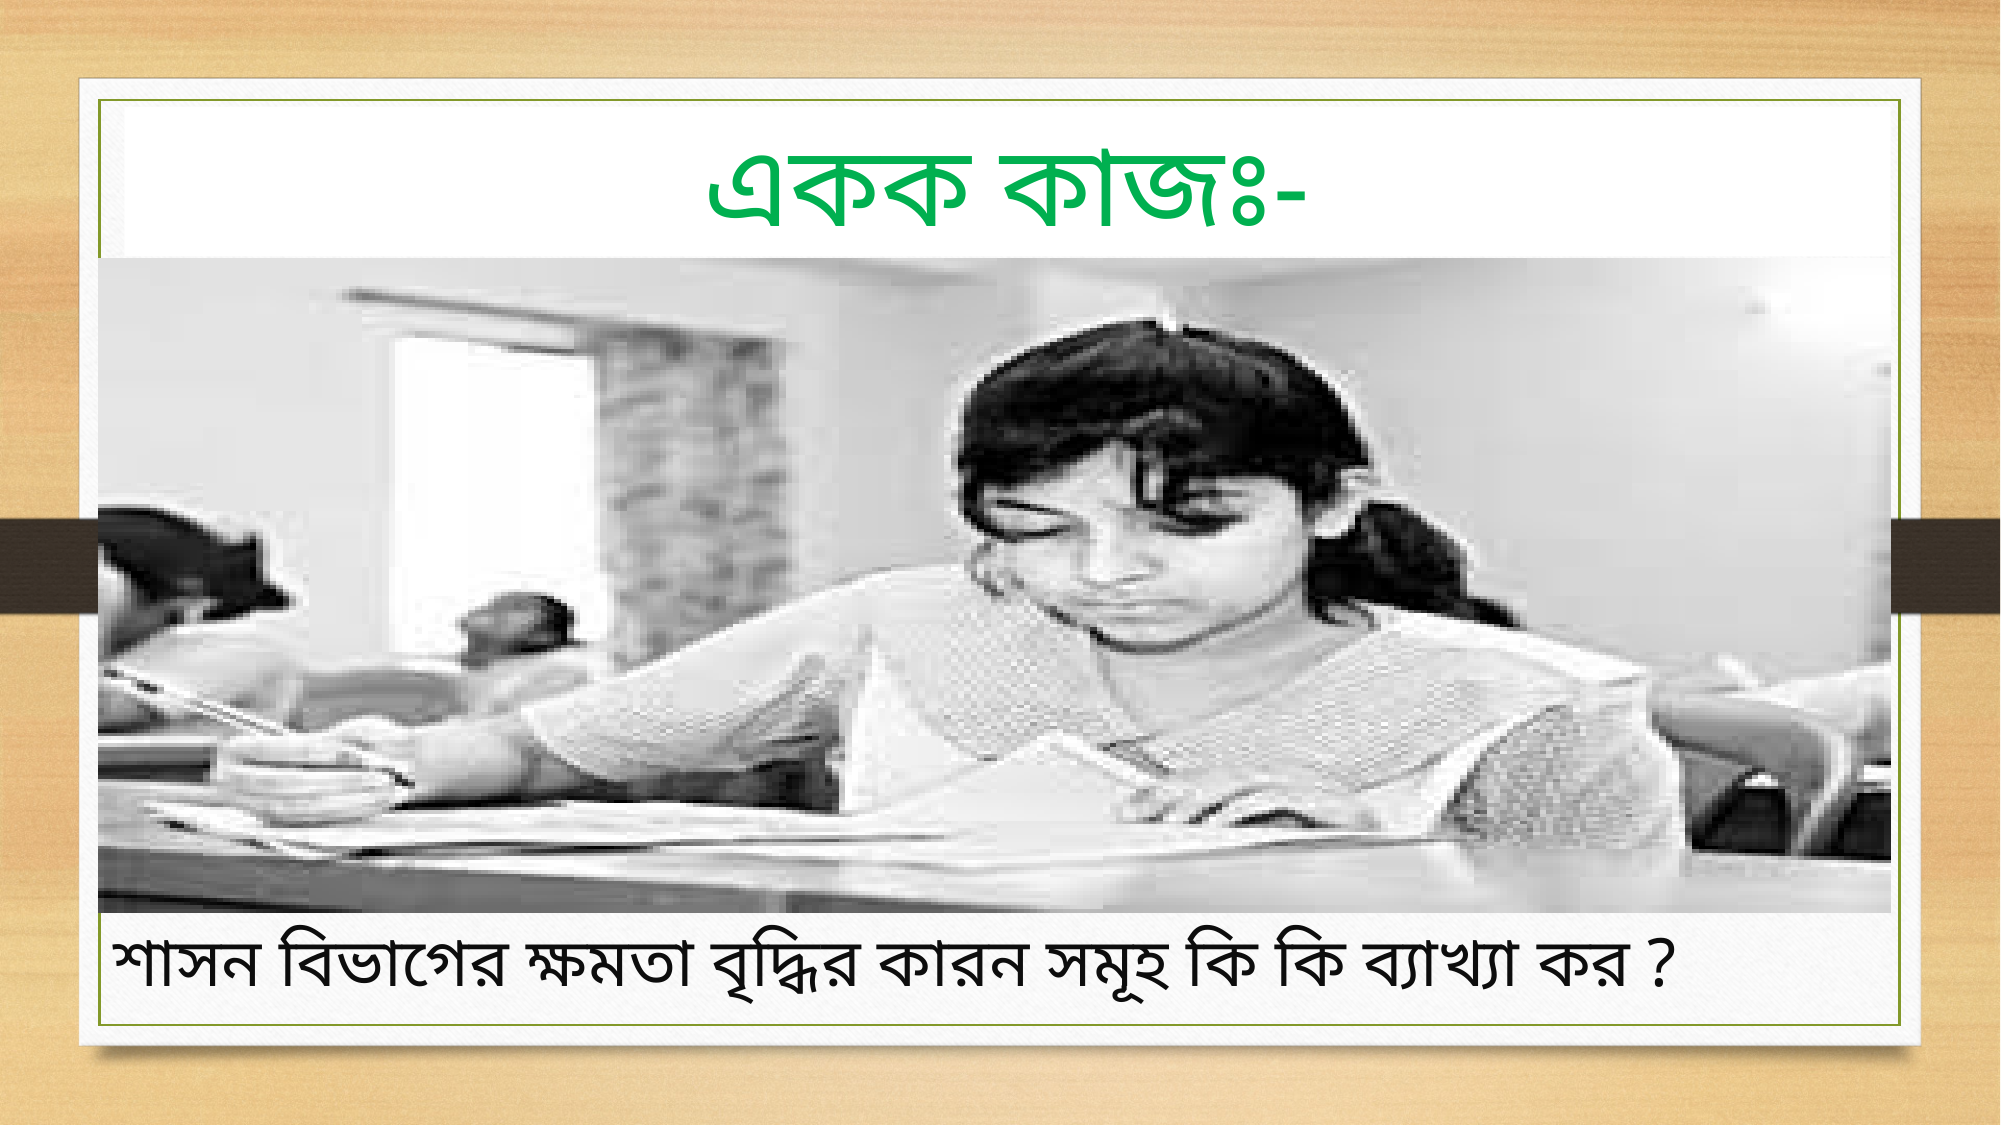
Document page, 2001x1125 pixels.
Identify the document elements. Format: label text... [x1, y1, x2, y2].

text_box শাসন বিভাগের ক্ষমতা বৃদ্ধির কারন সমূহ কি কি ব্যাখ্যা কর ? [98, 913, 1716, 1007]
picture [0, 0, 2001, 1125]
text_box একক কাজঃ- [124, 106, 1891, 257]
